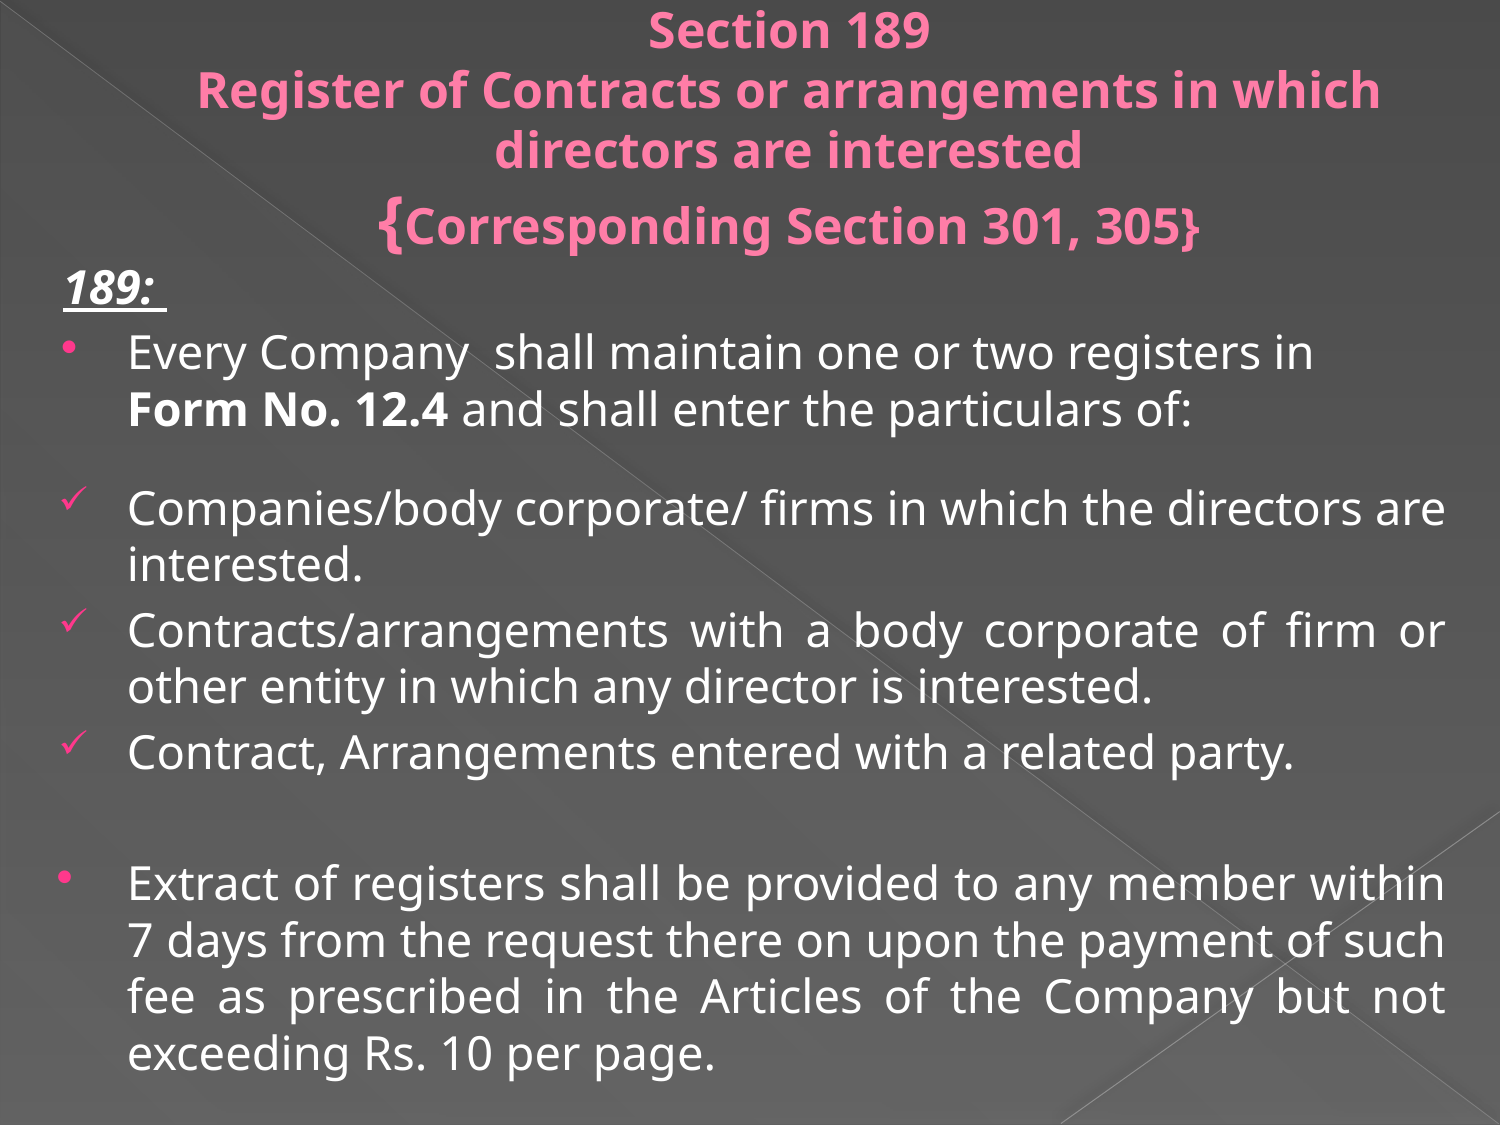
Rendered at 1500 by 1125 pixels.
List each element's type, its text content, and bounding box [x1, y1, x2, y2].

list 189: Every Company shall maintain one or two registers in Form No. 12.4 and shall enter the particulars of: Companies/body corporate/ firms in which the directors are interested. Contracts/arrangements with a body corporate of firm or other entity in which any director is interested. Contract, Arrangements entered with a related party. Extract of registers shall be provided to any member within 7 days from the request there on upon the payment of such fee as prescribed in the Articles of the Company but not exceeding Rs. 10 per page. [37, 249, 1463, 1088]
title Section 189 Register of Contracts or arrangements in which directors are interested {Corresponding Section 301, 305} [75, 43, 1425, 213]
